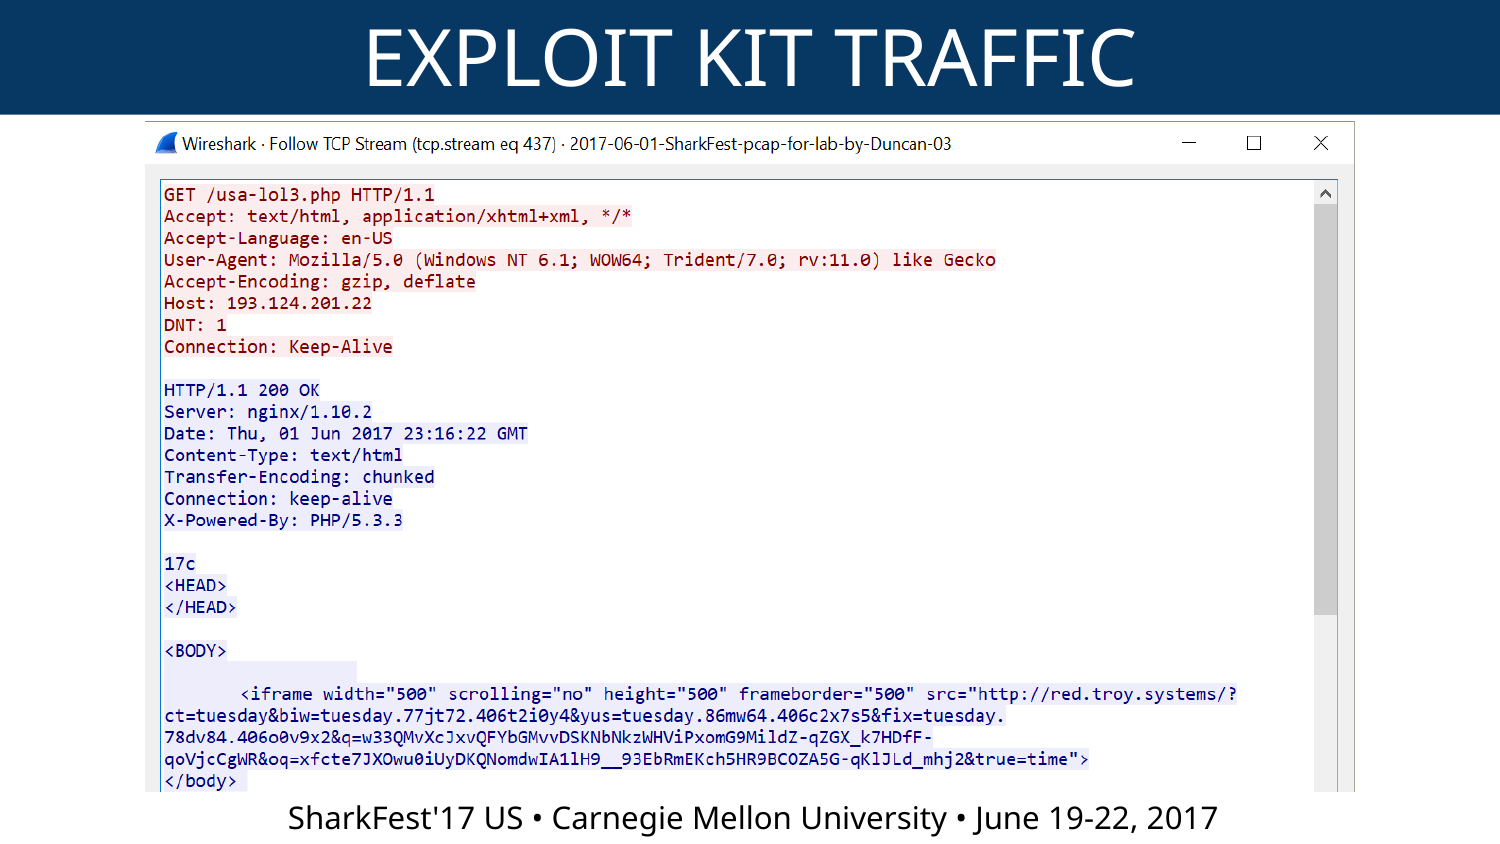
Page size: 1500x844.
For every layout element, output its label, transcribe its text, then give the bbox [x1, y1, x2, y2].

list EXPLOIT KIT TRAFFIC [0, 0, 1500, 115]
picture [145, 119, 1355, 793]
